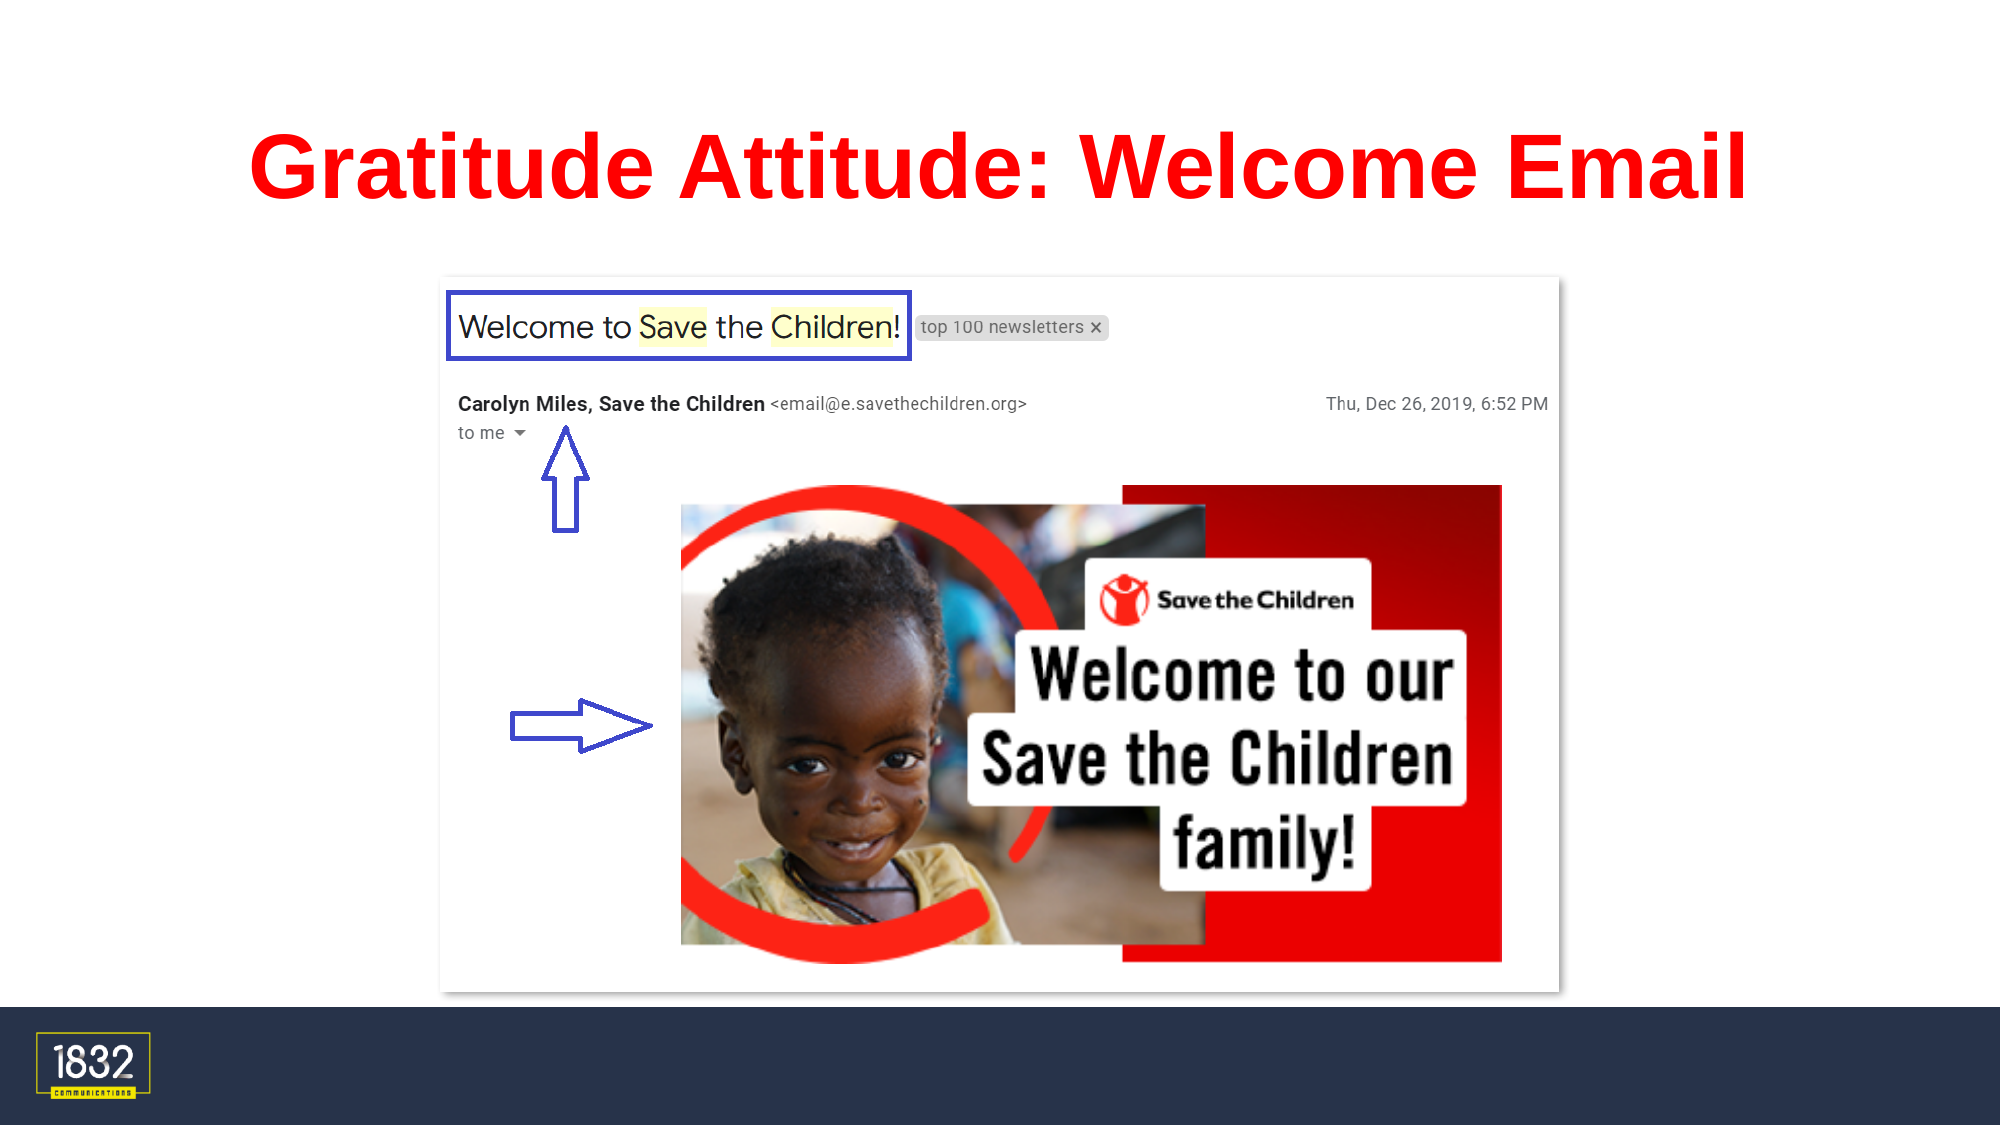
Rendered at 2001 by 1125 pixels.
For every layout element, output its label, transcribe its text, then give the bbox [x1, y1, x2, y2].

text_box [0, 1006, 2000, 1125]
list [440, 277, 1560, 992]
picture [34, 1030, 152, 1101]
title Gratitude Attitude: Welcome Email [137, 59, 1863, 278]
